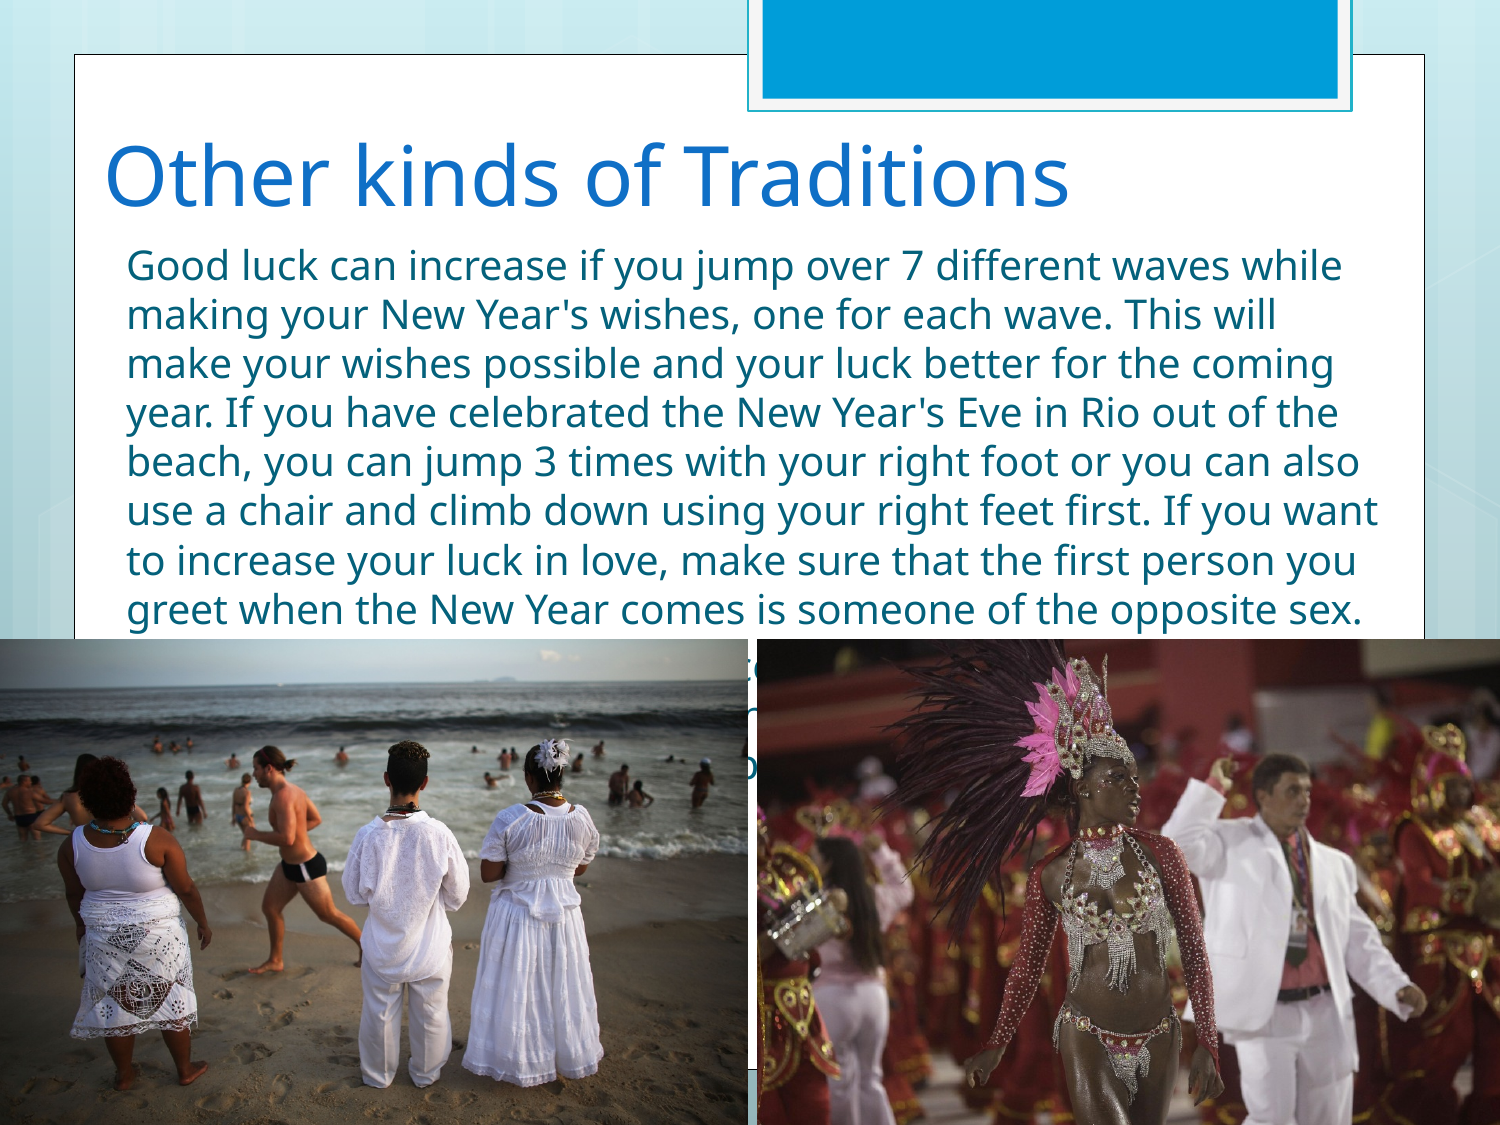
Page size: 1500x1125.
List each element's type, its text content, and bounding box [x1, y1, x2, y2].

title Other kinds of Traditions [88, 42, 1241, 231]
list Good luck can increase if you jump over 7 different waves while making your New Year's wishes, one for each wave. This will make your wishes possible and your luck better for the coming year. If you have celebrated the New Year's Eve in Rio out of the beach, you can jump 3 times with your right foot or you can also use a chair and climb down using your right feet first. If you want to increase your luck in love, make sure that the first person you greet when the New Year comes is someone of the opposite sex. Remember, the best experience of the New Year's Eve in Rio will not be complete without these amazing traditions that will make it much more than just partying all night long. [100, 231, 1400, 641]
picture [757, 639, 1500, 1125]
picture [0, 639, 748, 1125]
